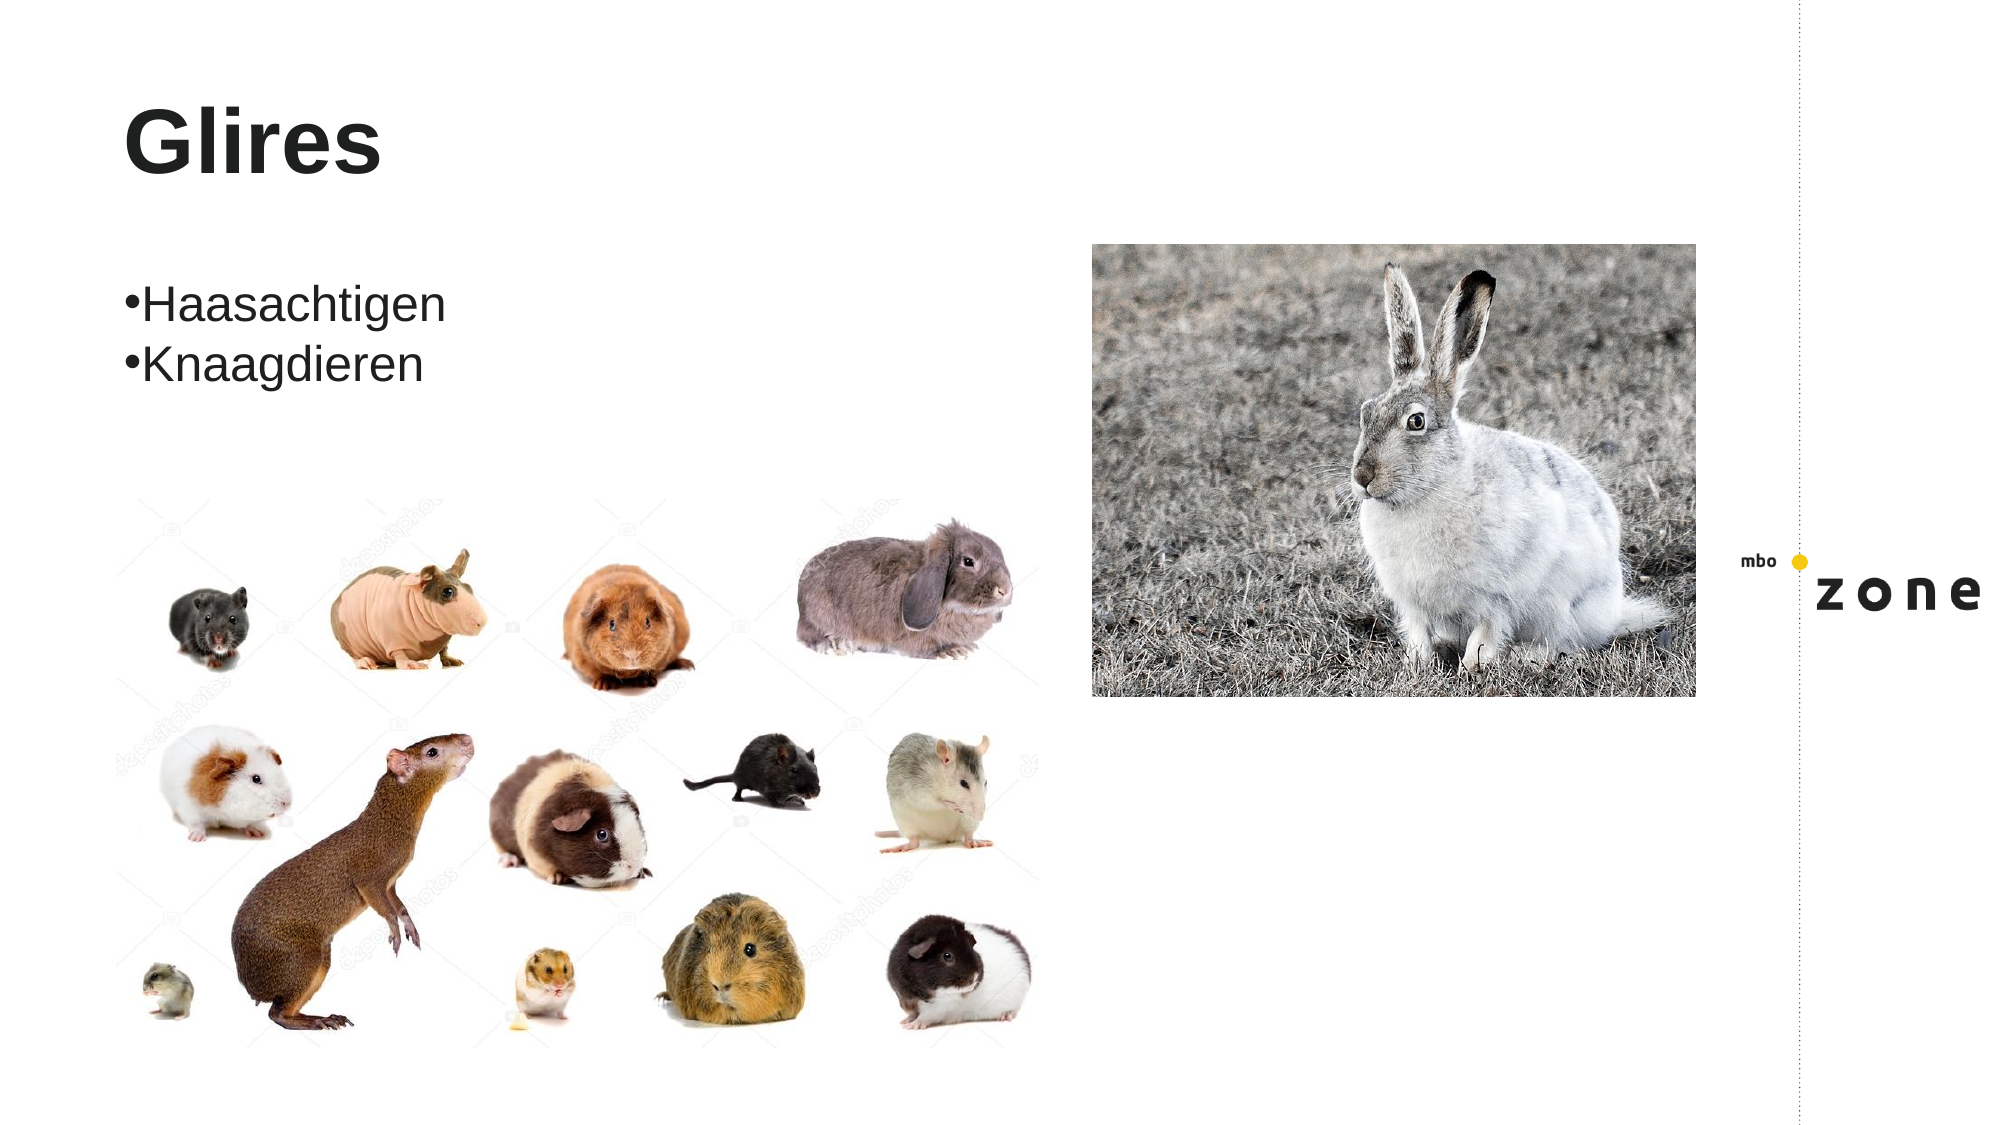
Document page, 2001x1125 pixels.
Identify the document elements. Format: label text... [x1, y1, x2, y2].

picture [1092, 0, 2001, 1125]
picture [116, 499, 1039, 1048]
list Haasachtigen Knaagdieren [124, 271, 1394, 986]
title Glires [124, 94, 1607, 271]
